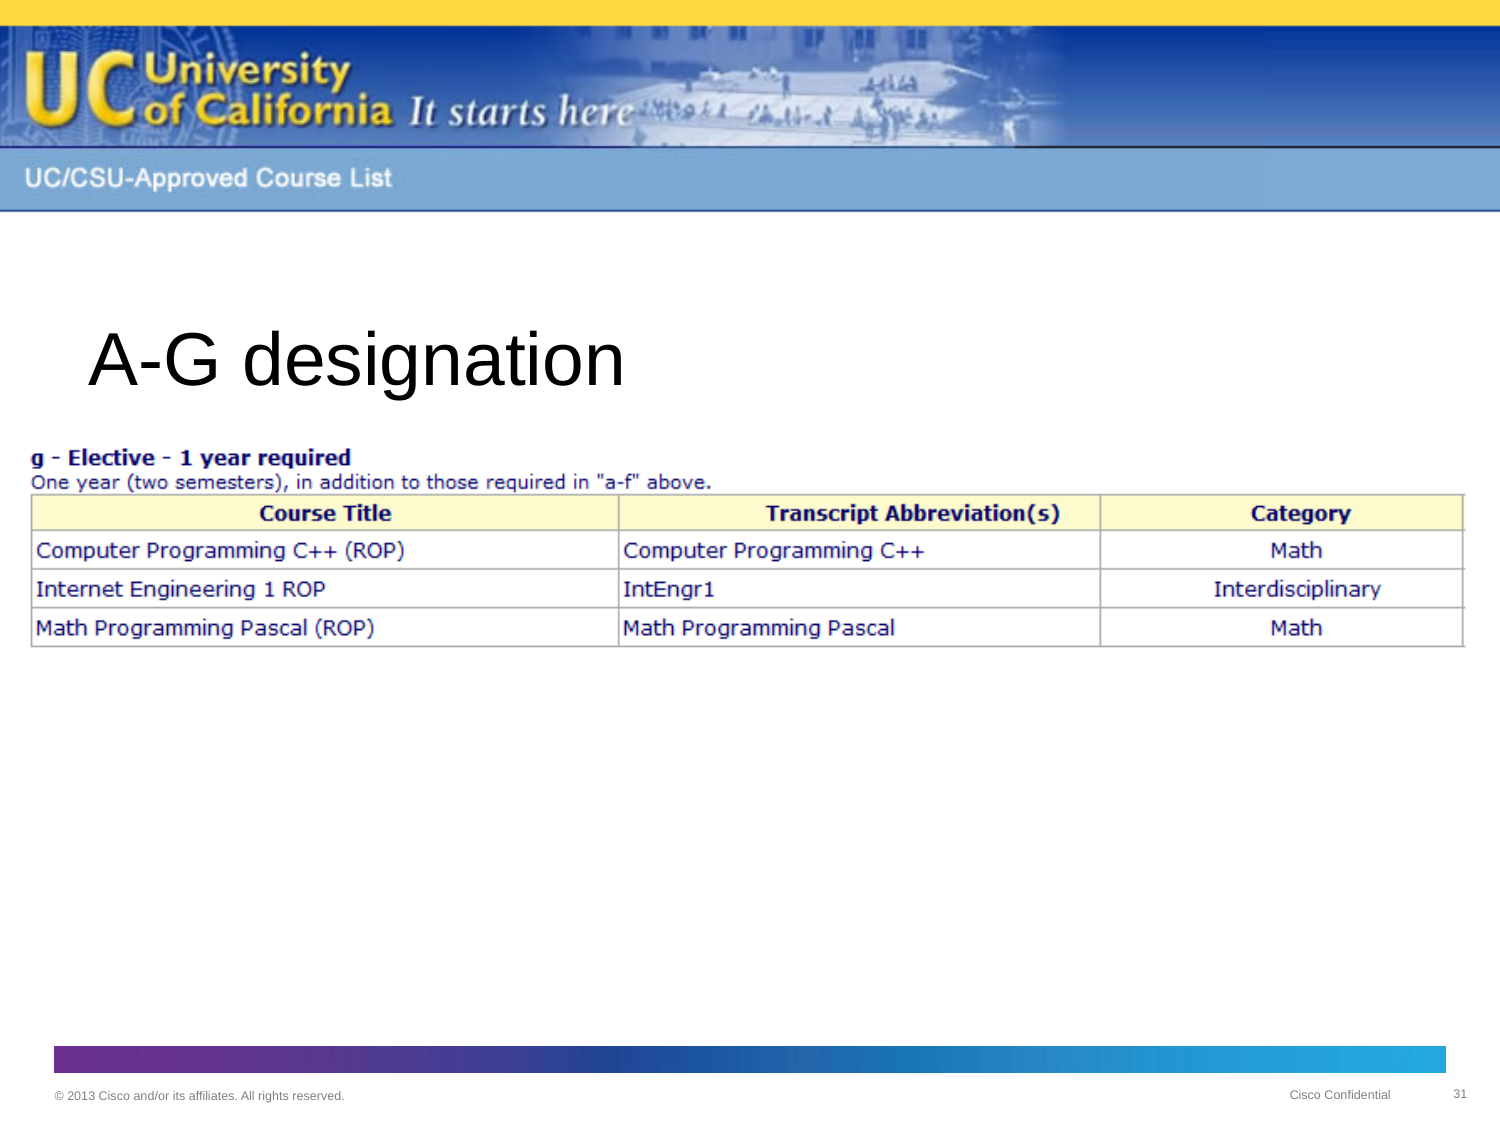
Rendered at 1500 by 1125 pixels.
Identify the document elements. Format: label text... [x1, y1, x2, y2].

picture [0, 0, 1500, 214]
picture [54, 1046, 1446, 1073]
picture [21, 436, 1479, 656]
title A-G designation [75, 321, 1413, 408]
